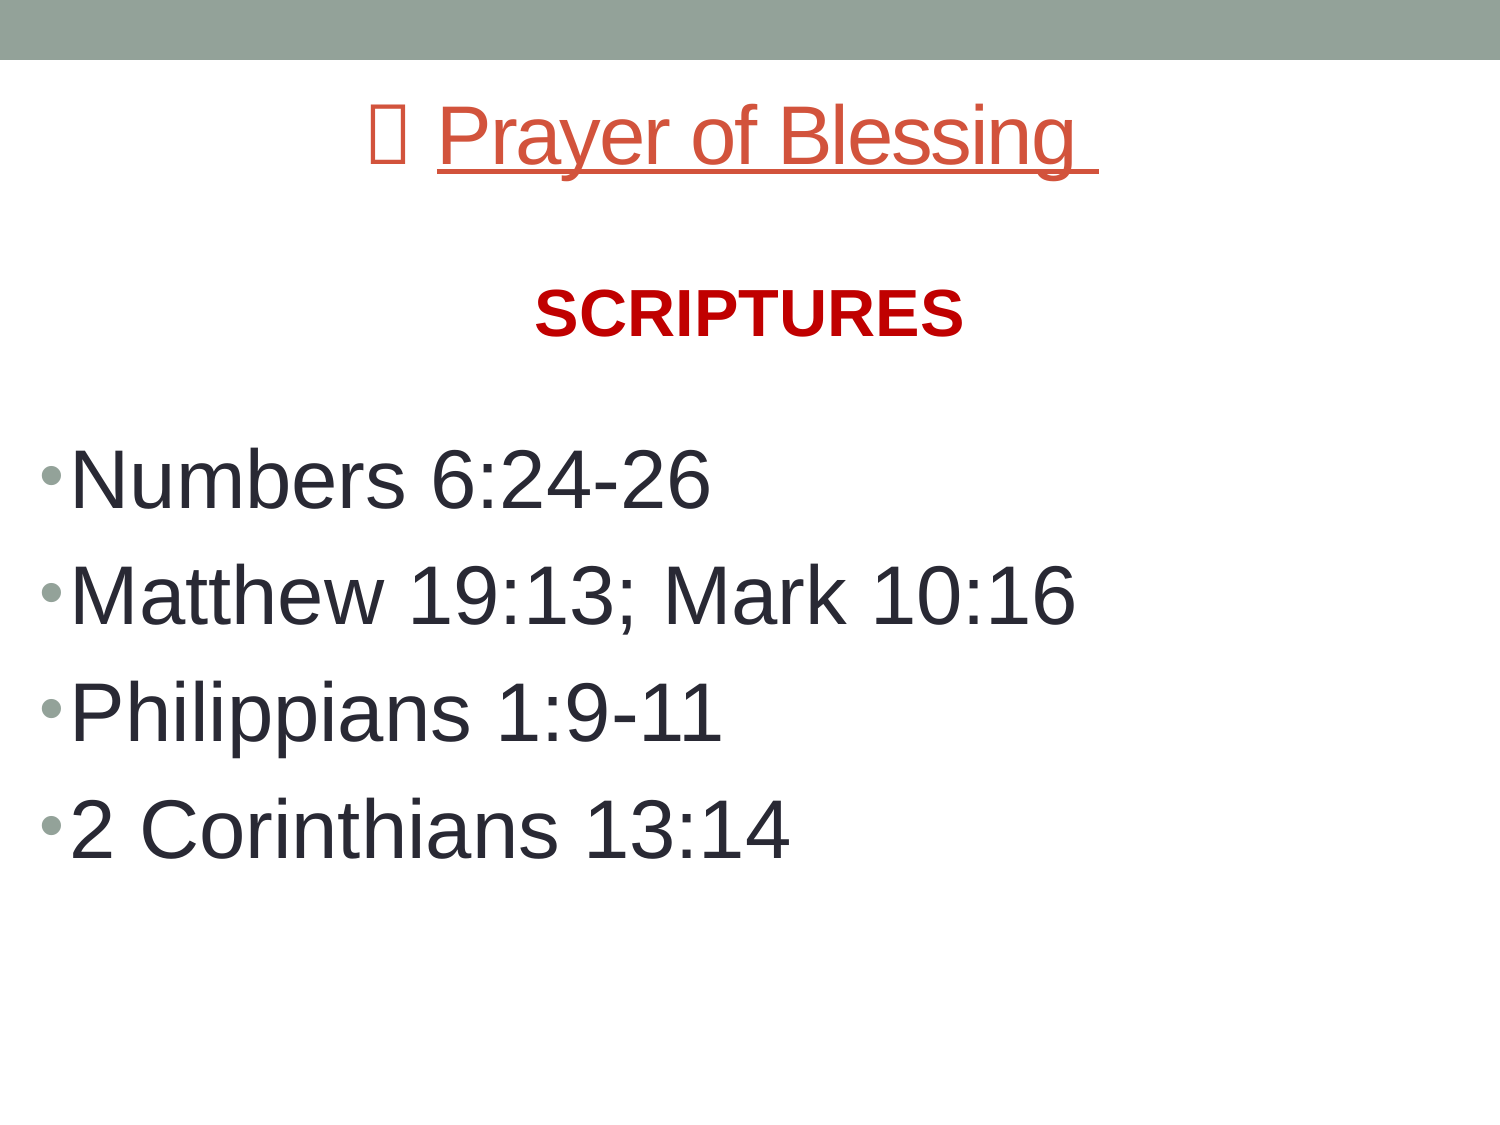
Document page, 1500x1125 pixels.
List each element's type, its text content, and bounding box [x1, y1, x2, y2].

title  Prayer of Blessing [0, 50, 1463, 213]
list SCRIPTURES Numbers 6:24-26 Matthew 19:13; Mark 10:16 Philippians 1:9-11 2 Corinthians 13:14 [24, 262, 1475, 1100]
